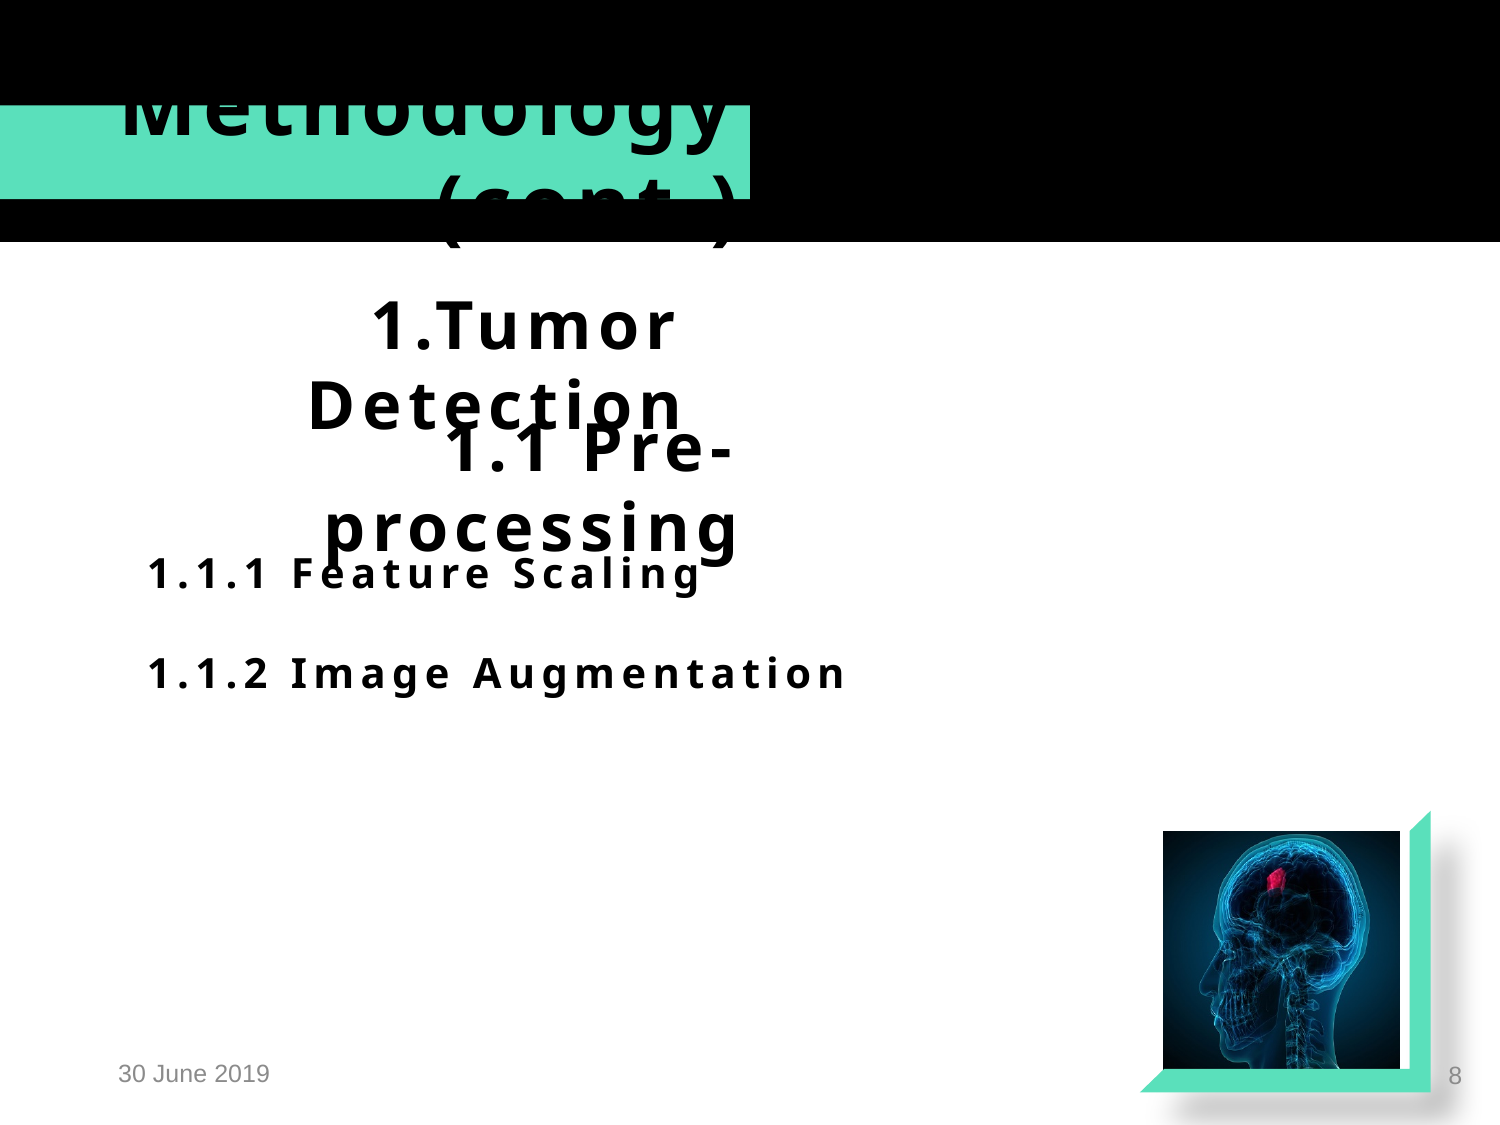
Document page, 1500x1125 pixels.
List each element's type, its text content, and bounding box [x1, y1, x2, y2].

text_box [0, 0, 1500, 1071]
slide_number 8 [1139, 1071, 1478, 1105]
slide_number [103, 1071, 441, 1103]
